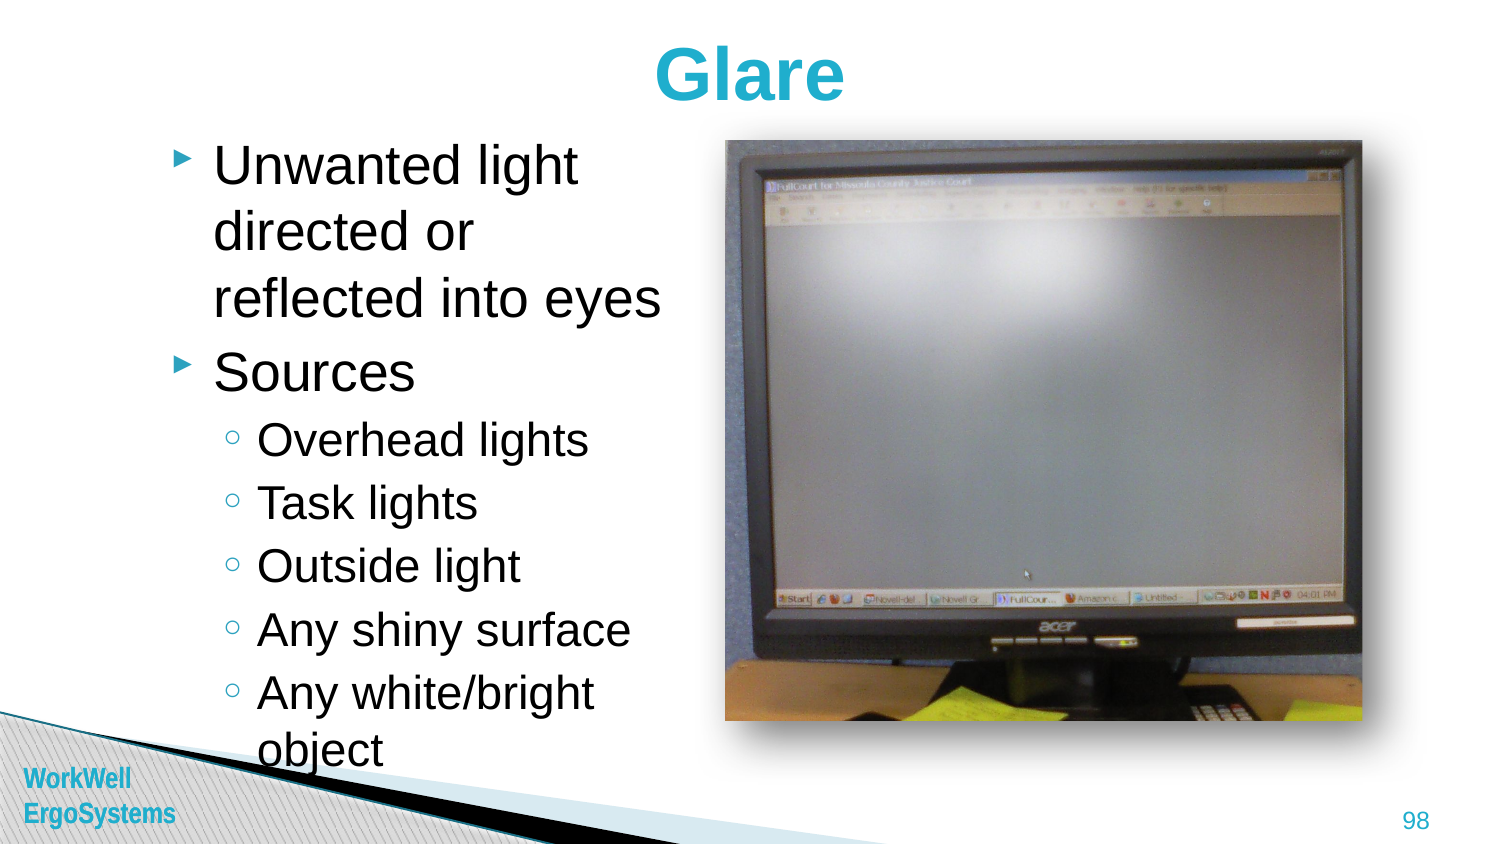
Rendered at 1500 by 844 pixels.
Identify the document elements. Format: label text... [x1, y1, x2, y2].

title Glare [0, 0, 1500, 141]
list Unwanted light directed or reflected into eyes Sources Overhead lights Task lights Outside light Any shiny surface Any white/bright object [137, 121, 688, 797]
slide_number 98 [1387, 796, 1473, 844]
picture [724, 140, 1363, 721]
